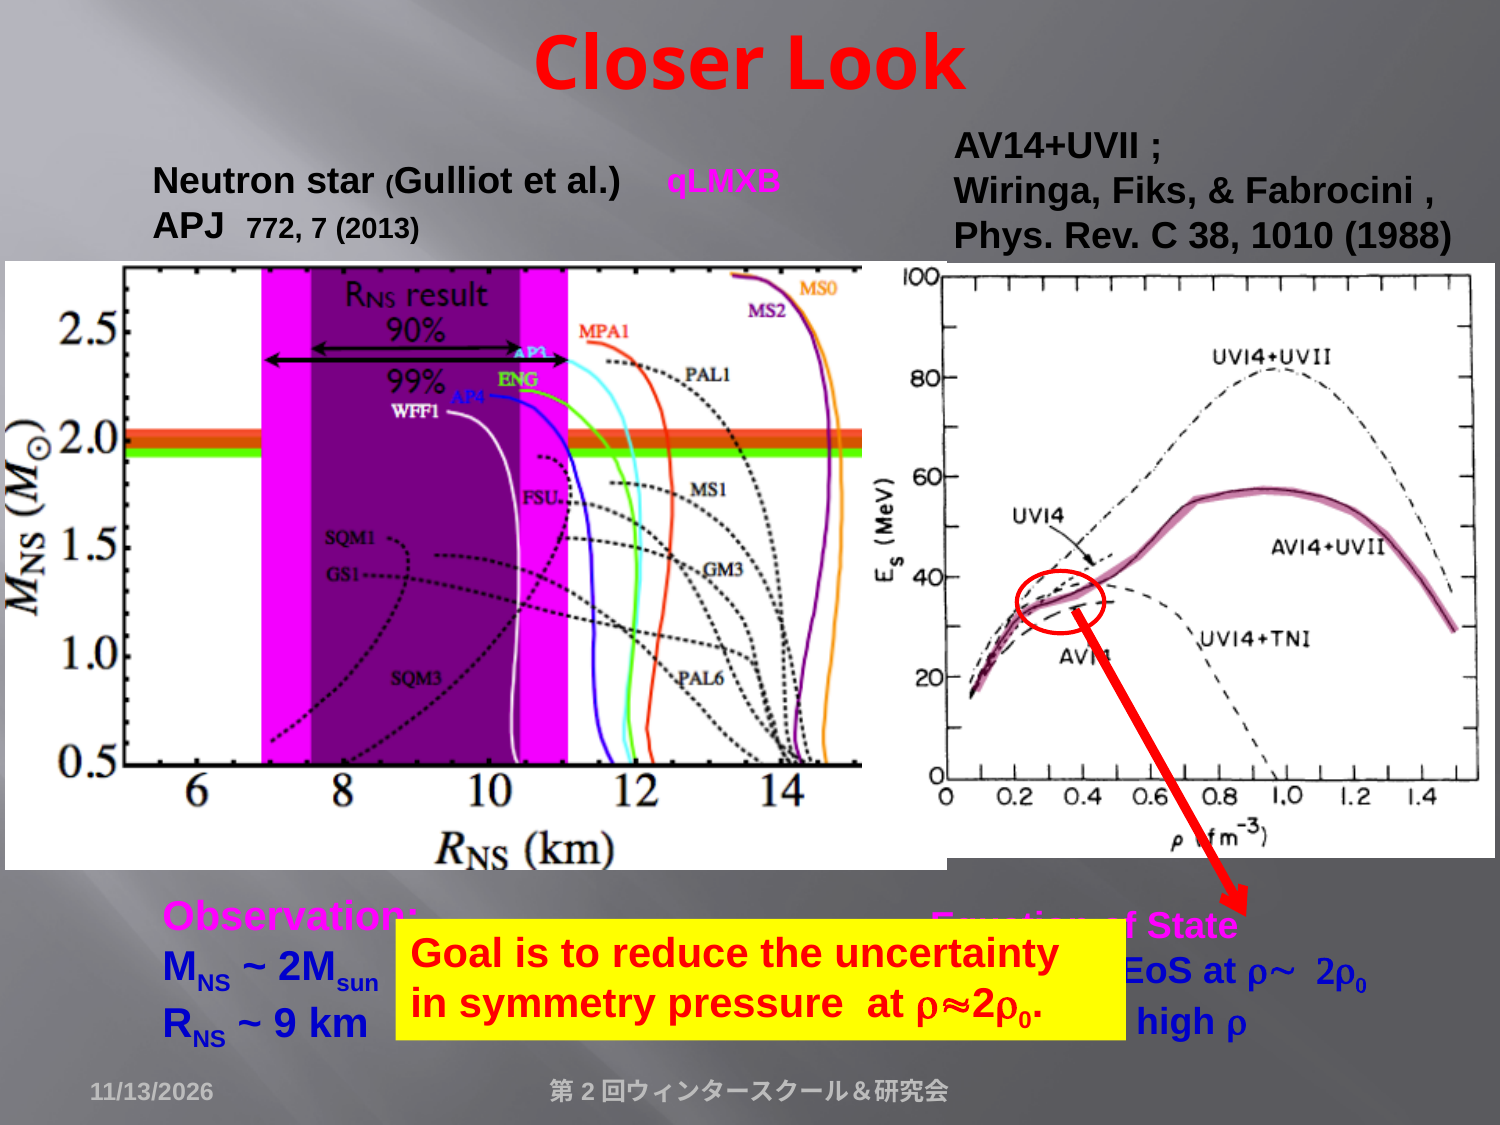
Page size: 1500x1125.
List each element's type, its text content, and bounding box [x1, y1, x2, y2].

text_box Goal is to reduce the uncertainty in symmetry pressure at 20. [395, 918, 1126, 1041]
text_box Equation of State softening EoS at r~ 2r0 stiff EoS at high r [915, 902, 1453, 1050]
text_box qLMXB [652, 151, 797, 207]
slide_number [75, 1052, 425, 1113]
title Closer Look [75, 19, 1425, 100]
text_box AV14+UVII ; Wiringa, Fiks, & Fabrocini , Phys. Rev. C 38, 1010 (1988) [938, 113, 1500, 264]
footer 第2回ウィンタースクール＆研究会 [512, 1052, 988, 1113]
text_box Neutron star (Gulliot et al.) APJ 772, 7 (2013) [137, 148, 863, 254]
picture [5, 261, 1495, 870]
text_box Observation: MNS ~ 2Msun RNS ~ 9 km [147, 912, 835, 1060]
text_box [1074, 609, 1247, 918]
